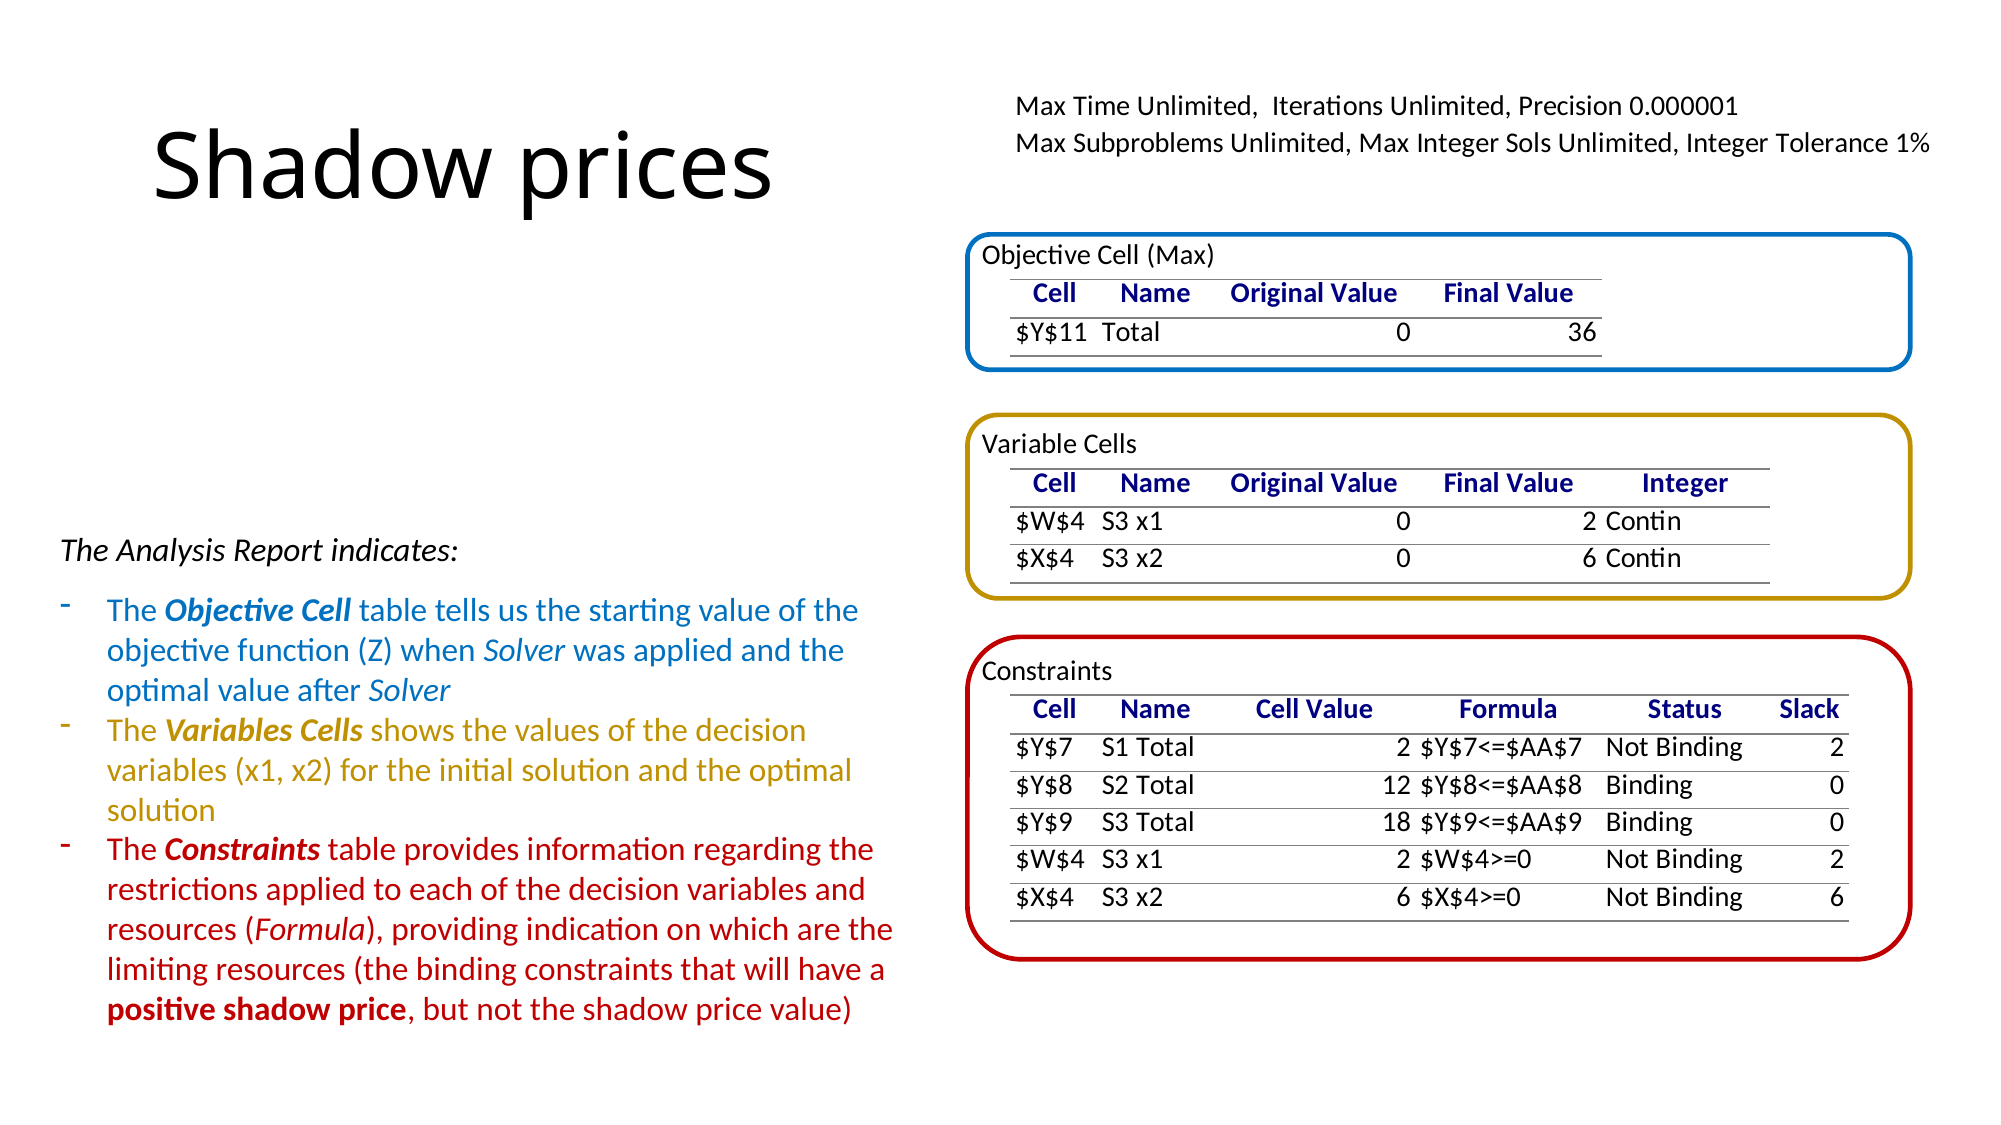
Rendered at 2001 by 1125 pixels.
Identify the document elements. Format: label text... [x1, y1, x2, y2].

text_box The Analysis Report indicates: The Objective Cell table tells us the starting value of the objective function (Z) when Solver was applied and the optimal value after Solver The Variables Cells shows the values of the decision variables (x1, x2) for the initial solution and the optimal solution The Constraints table provides information regarding the restrictions applied to each of the decision variables and resources (Formula), providing indication on which are the limiting resources (the binding constraints that will have a positive shadow price, but not the shadow price value) The initial and optimal solutions (x1, x2, S1, S2) can be read across tables [45, 520, 935, 1125]
title Shadow prices [137, 59, 1863, 278]
text_box [966, 422, 976, 591]
text_box [966, 237, 976, 367]
text_box [966, 659, 976, 937]
picture [976, 92, 1984, 960]
